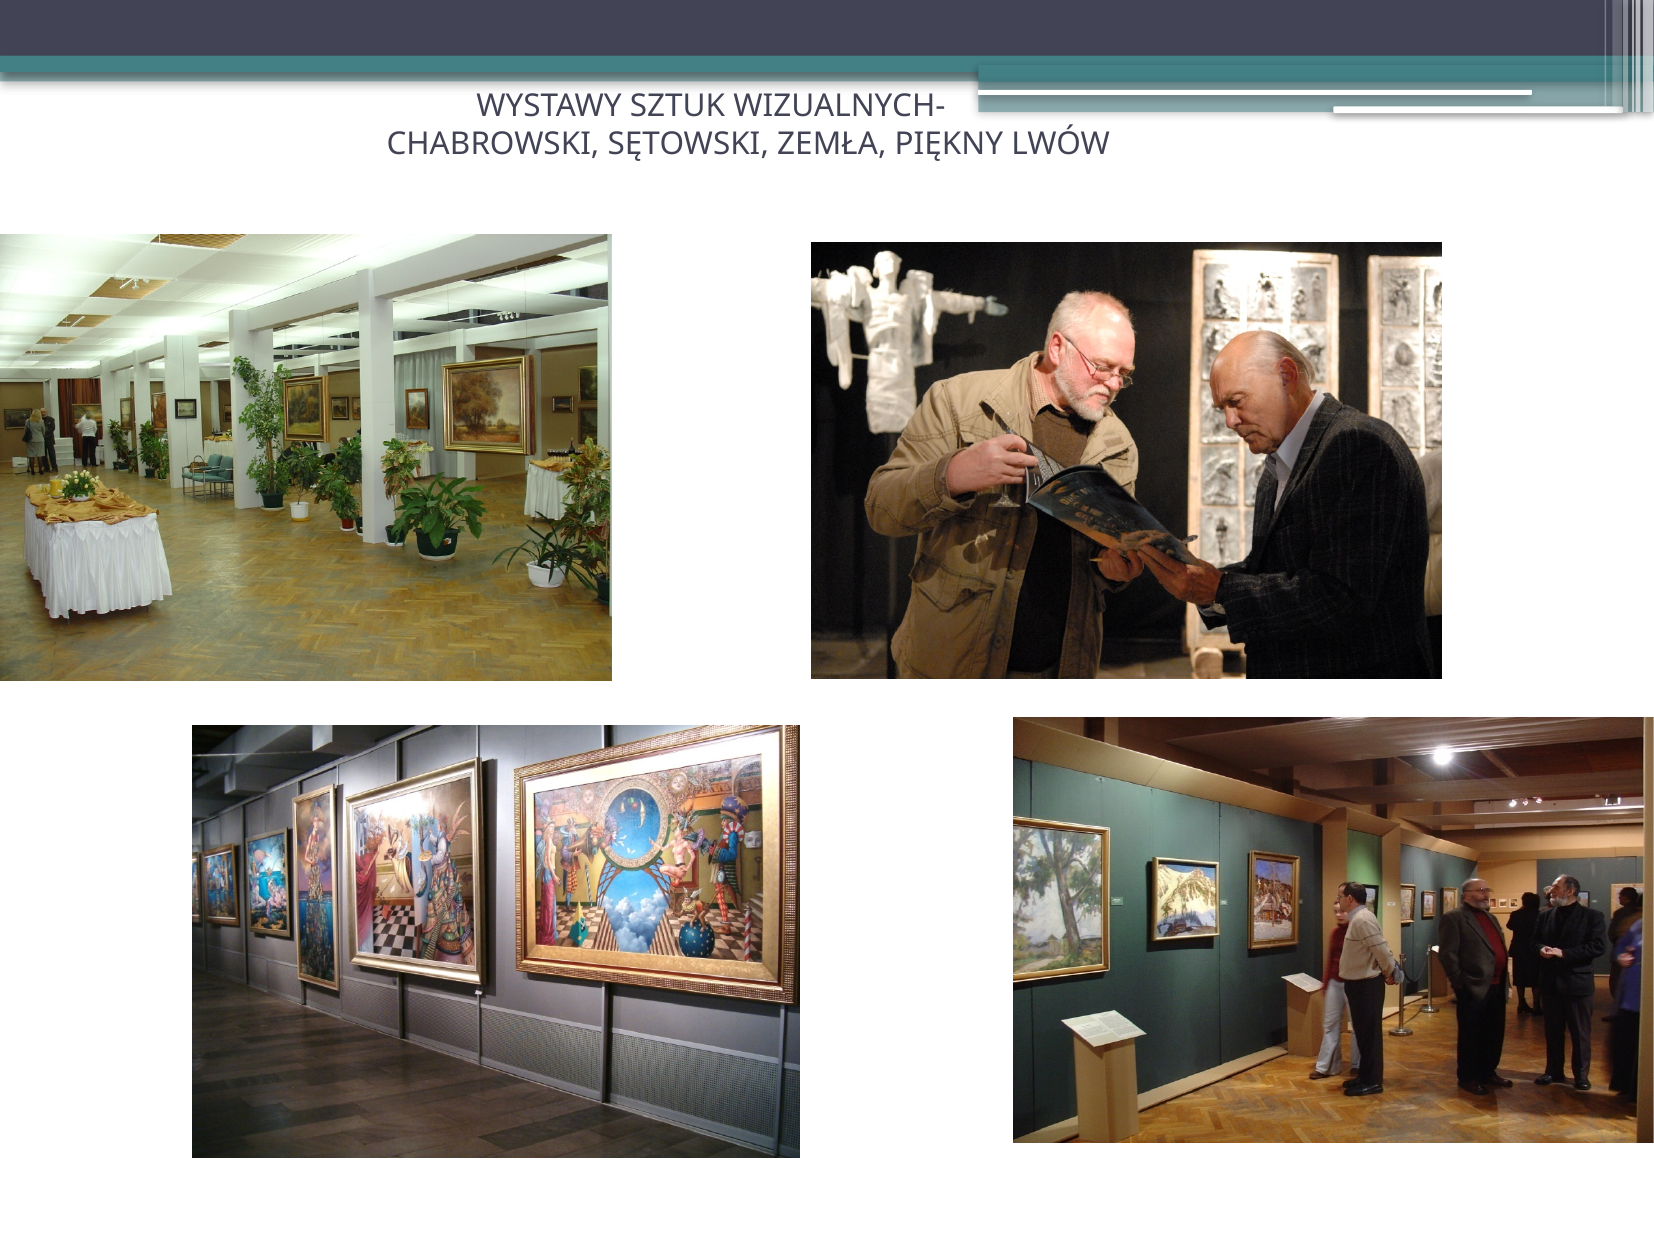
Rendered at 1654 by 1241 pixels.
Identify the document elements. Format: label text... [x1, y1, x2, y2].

picture [0, 234, 613, 681]
title WYSTAWY SZTUK WIZUALNYCH- CHABROWSKI, SĘTOWSKI, ZEMŁA, PIĘKNY LWÓW [0, 0, 1489, 230]
picture [192, 724, 800, 1158]
picture [1013, 717, 1654, 1143]
picture [810, 242, 1442, 680]
